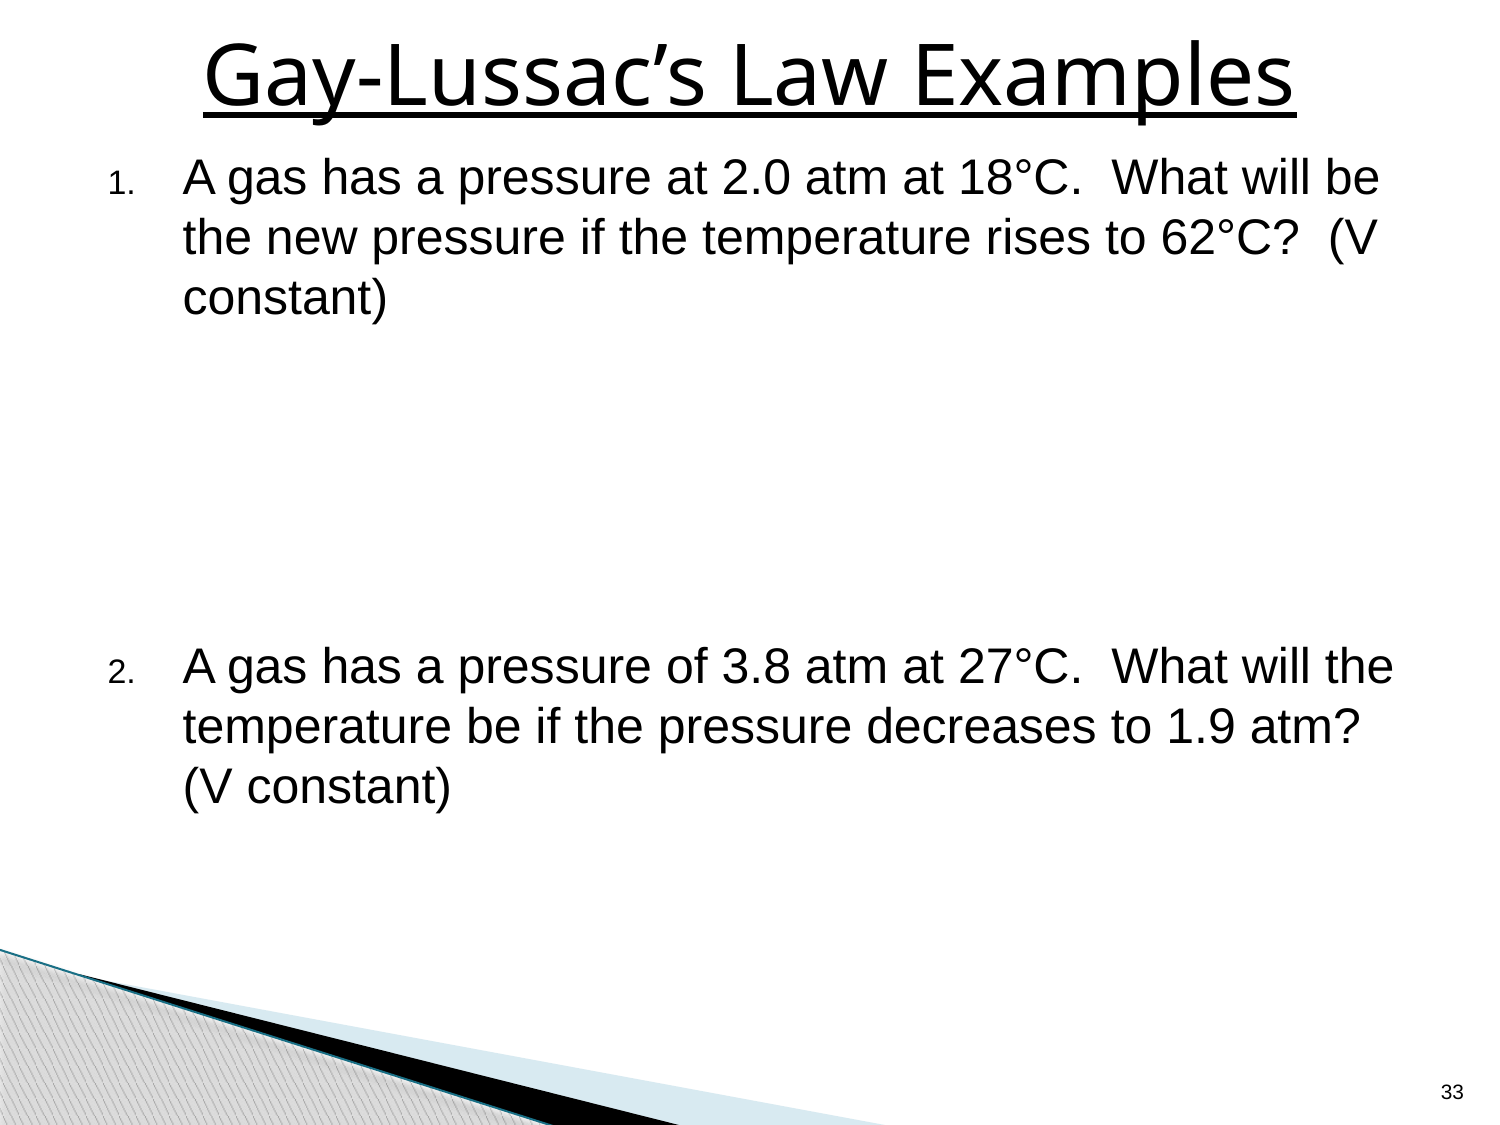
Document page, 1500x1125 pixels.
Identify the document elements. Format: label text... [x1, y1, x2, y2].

title Gay-Lussac’s Law Examples [75, 0, 1425, 143]
slide_number 33 [1418, 1051, 1479, 1112]
list A gas has a pressure at 2.0 atm at 18°C. What will be the new pressure if the temperature rises to 62°C? (V constant) A gas has a pressure of 3.8 atm at 27°C. What will the temperature be if the pressure decreases to 1.9 atm? (V constant) [75, 143, 1425, 880]
